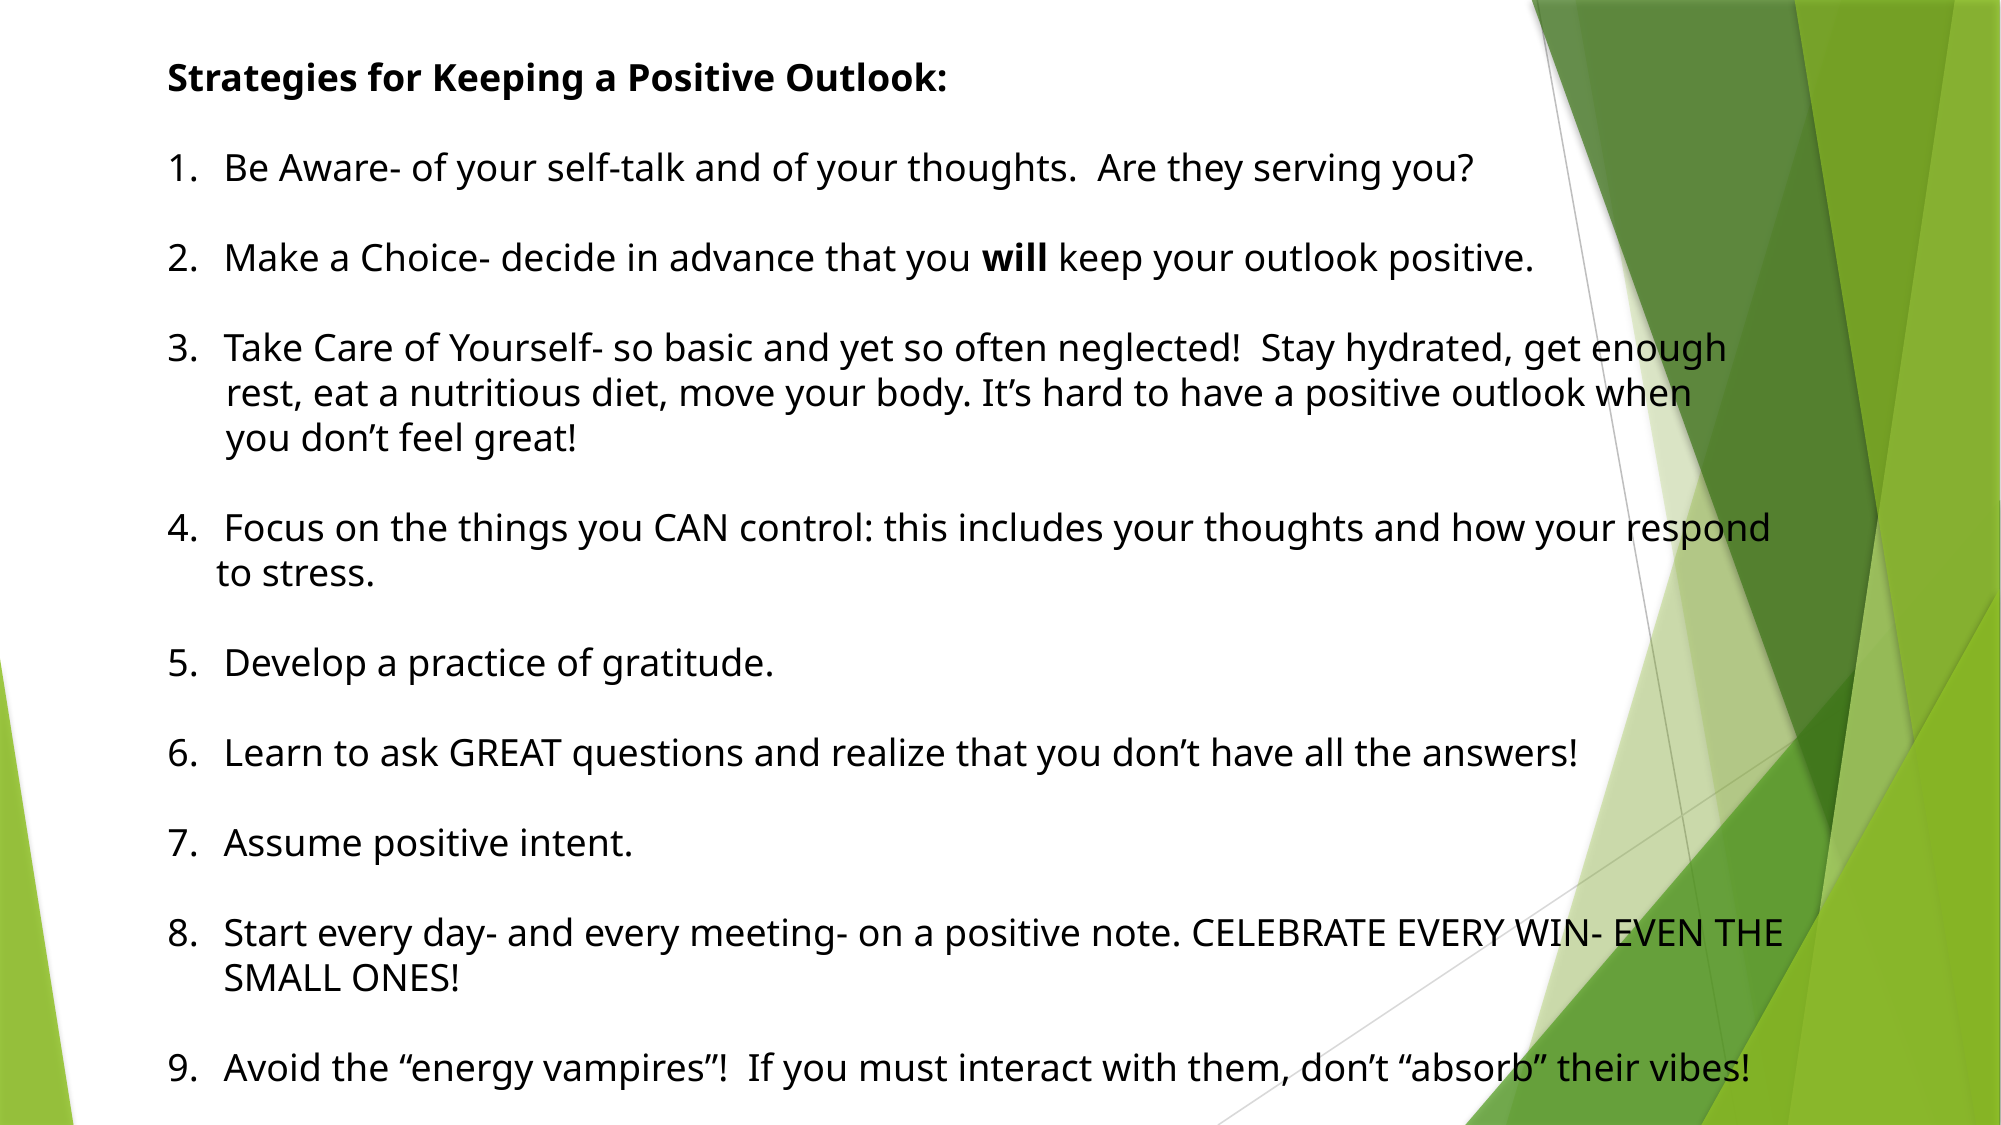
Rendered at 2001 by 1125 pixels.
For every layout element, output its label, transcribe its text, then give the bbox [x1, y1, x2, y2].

text_box Strategies for Keeping a Positive Outlook: Be Aware- of your self-talk and of your thoughts. Are they serving you? Make a Choice- decide in advance that you will keep your outlook positive. Take Care of Yourself- so basic and yet so often neglected! Stay hydrated, get enough rest, eat a nutritious diet, move your body. It’s hard to have a positive outlook when you don’t feel great! Focus on the things you CAN control: this includes your thoughts and how your respond to stress. Develop a practice of gratitude. Learn to ask GREAT questions and realize that you don’t have all the answers! Assume positive intent. Start every day- and every meeting- on a positive note. CELEBRATE EVERY WIN- EVEN THE SMALL ONES! Avoid the “energy vampires”! If you must interact with them, don’t “absorb” their vibes! [152, 46, 1808, 1125]
